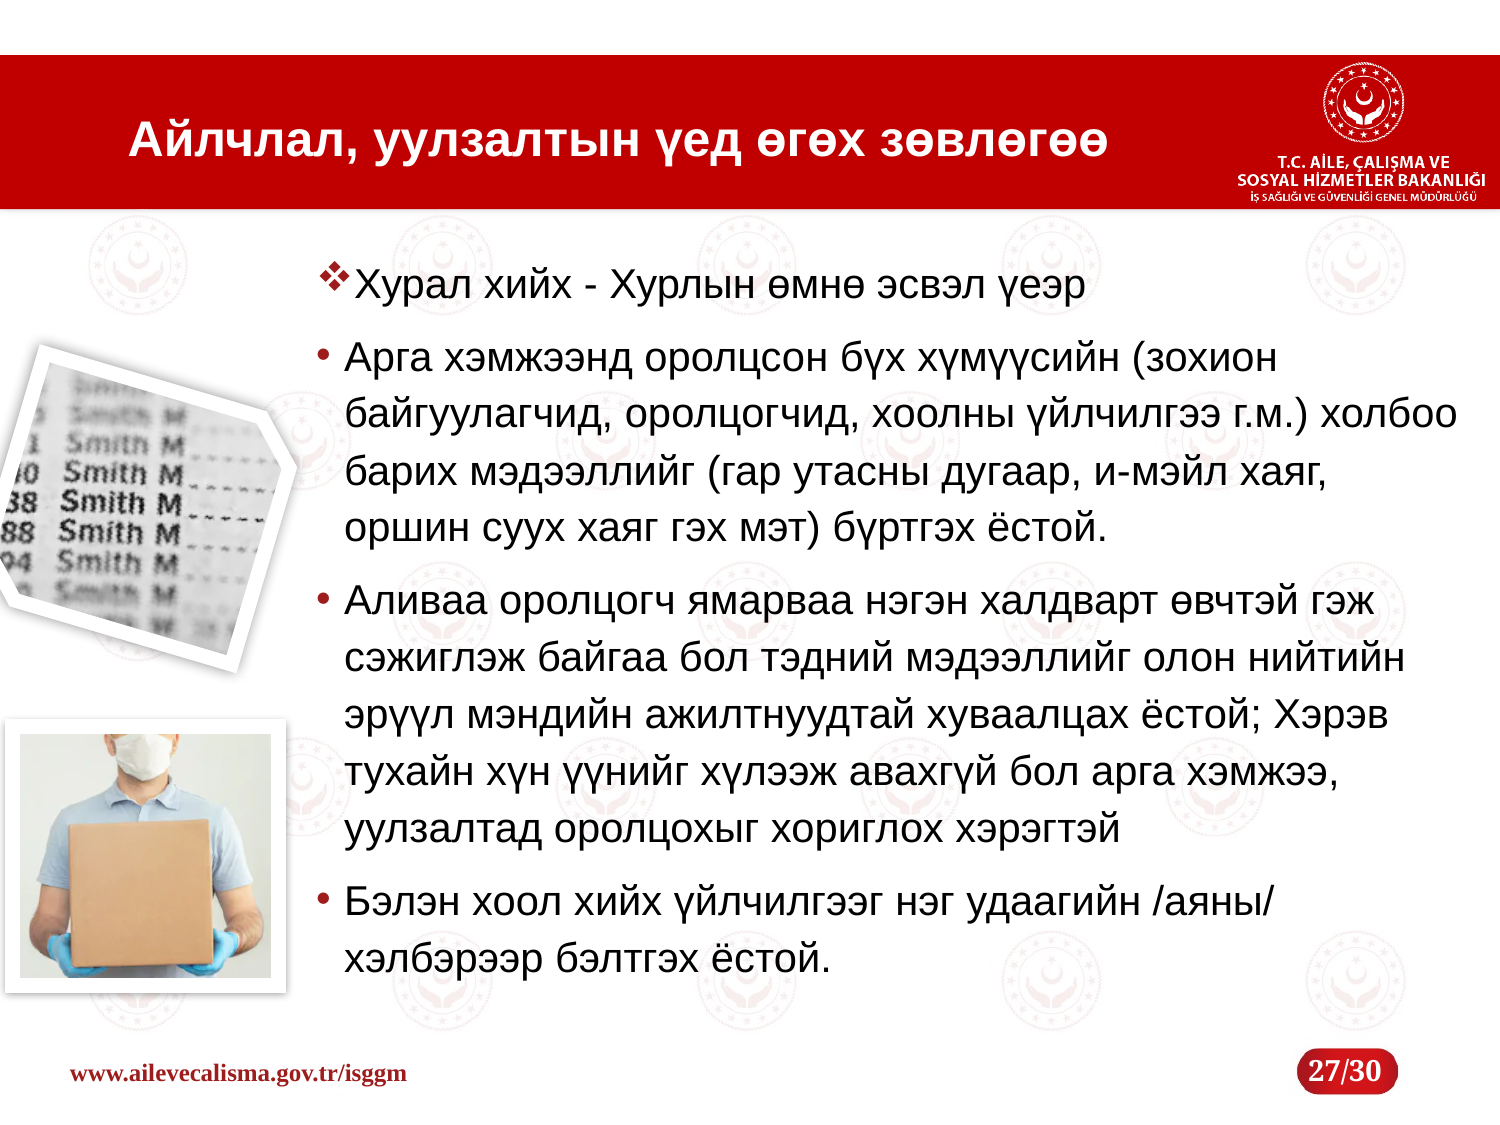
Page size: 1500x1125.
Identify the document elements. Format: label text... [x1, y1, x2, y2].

text_box [527, 322, 558, 384]
picture [1237, 62, 1485, 203]
slide_number 27/30 [1059, 1042, 1397, 1103]
title Айлчлал, уулзалтын үед өгөх зөвлөгөө [52, 39, 1185, 243]
list Хурал хийх - Хурлын өмнө эсвэл үеэр Арга хэмжээнд оролцсон бүх хүмүүсийн (зохион байгуулагчид, оролцогчид, хоолны үйлчилгээ г.м.) холбоо барих мэдээллийг (гар утасны дугаар, и-мэйл хаяг, оршин суух хаяг гэх мэт) бүртгэх ёстой. Аливаа оролцогч ямарваа нэгэн халдварт өвчтэй гэж сэжиглэж байгаа бол тэдний мэдээллийг олон нийтийн эрүүл мэндийн ажилтнуудтай хуваалцах ёстой; Хэрэв тухайн хүн үүнийг хүлээж авахгүй бол арга хэмжээ, уулзалтад оролцохыг хориглох хэрэгтэй Бэлэн хоол хийх үйлчилгээг нэг удаагийн /аяны/ хэлбэрээр бэлтгэх ёстой. [301, 242, 1479, 1013]
picture [0, 210, 1500, 1125]
picture [0, 0, 1500, 55]
